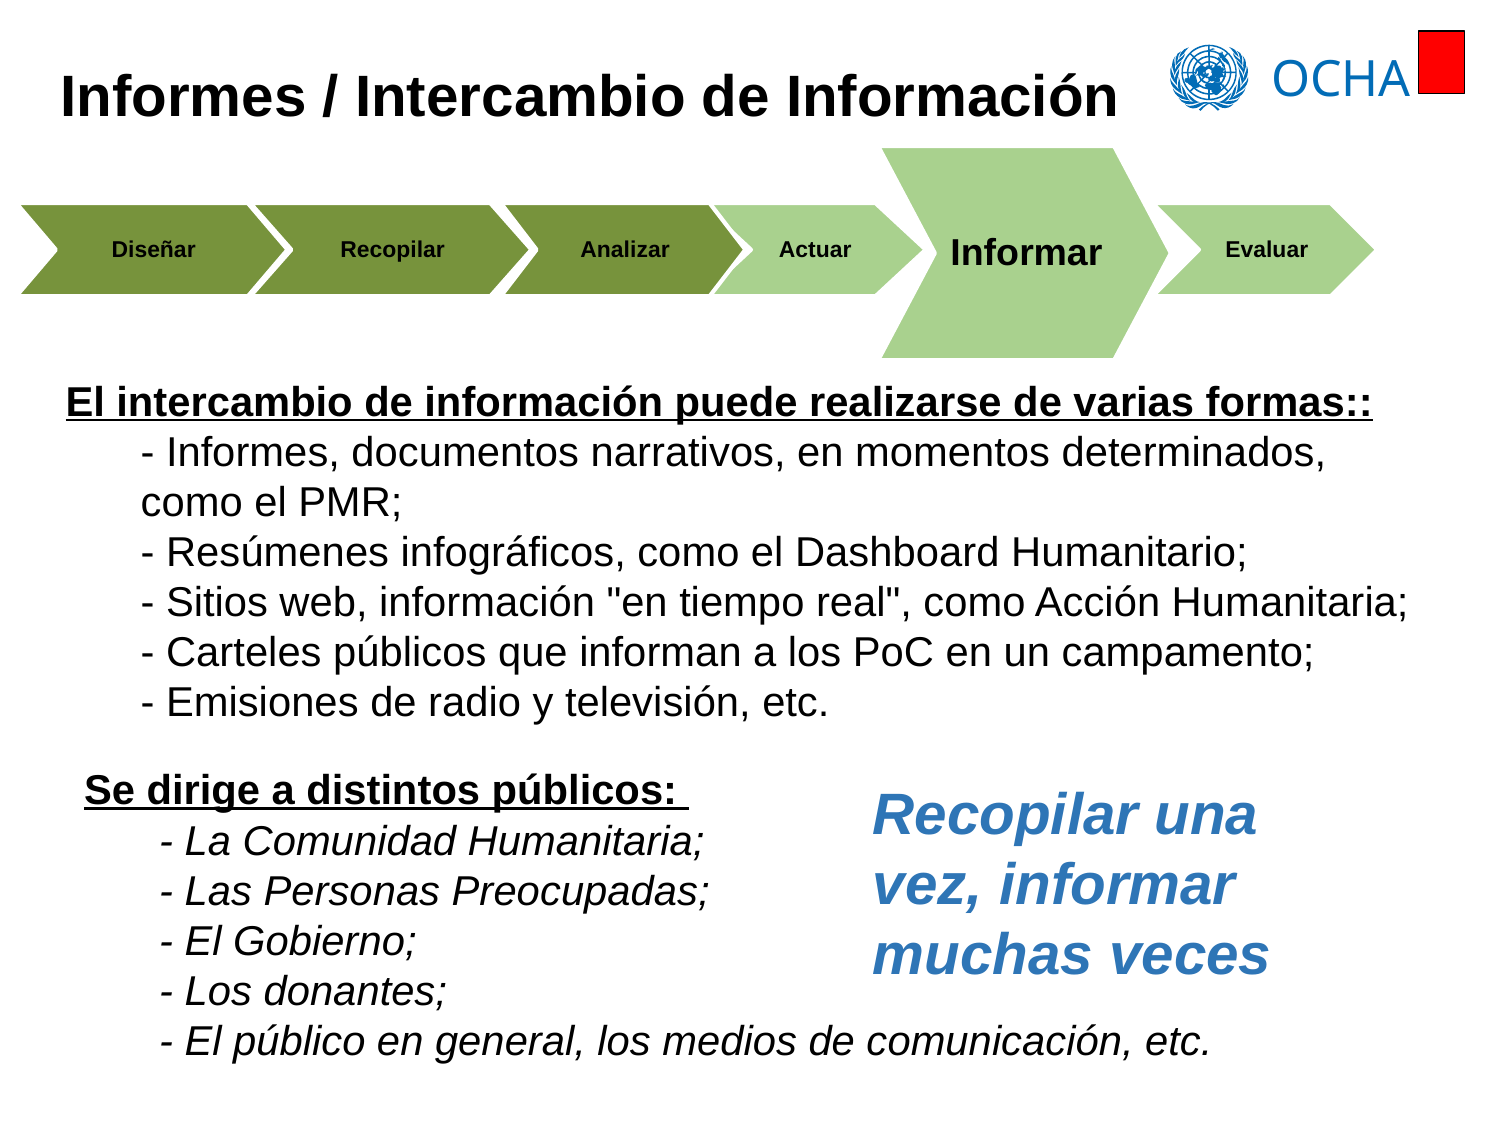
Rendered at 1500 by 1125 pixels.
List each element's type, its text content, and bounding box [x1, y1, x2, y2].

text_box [15, 145, 1378, 361]
text_box [1418, 31, 1465, 94]
text_box Se dirige a distintos públicos: - La Comunidad Humanitaria; - Las Personas Preocupadas; - El Gobierno; - Los donantes; - El público en general, los medios de comunicación, etc. [69, 756, 1500, 1071]
text_box El intercambio de información puede realizarse de varias formas:: - Informes, documentos narrativos, en momentos determinados, como el PMR; - Resúmenes infográficos, como el Dashboard Humanitario; - Sitios web, información "en tiempo real", como Acción Humanitaria; - Carteles públicos que informan a los PoC en un campamento; - Emisiones de radio y televisión, etc. [50, 360, 1440, 733]
title Informes / Intercambio de Información [45, 50, 1396, 137]
